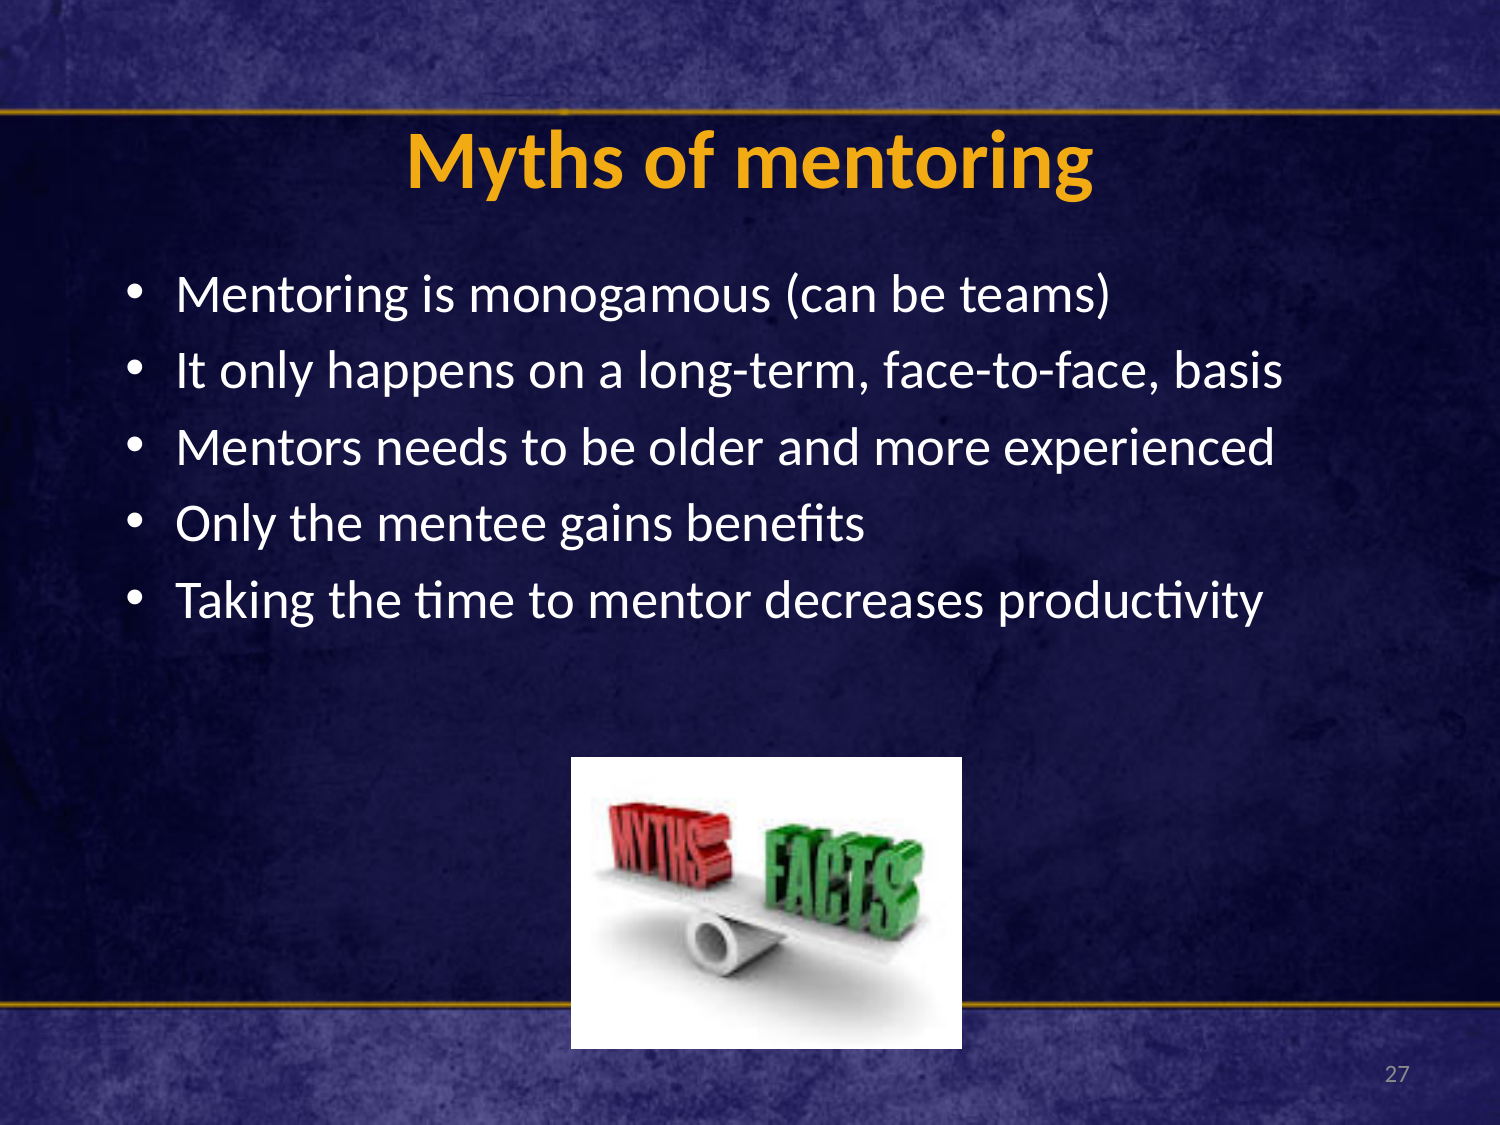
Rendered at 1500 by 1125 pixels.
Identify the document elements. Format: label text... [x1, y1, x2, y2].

title Myths of mentoring [74, 60, 1426, 249]
picture [0, 0, 1500, 1125]
list Mentoring is monogamous (can be teams) It only happens on a long-term, face-to-face, basis Mentors needs to be older and more experienced Only the mentee gains benefits Taking the time to mentor decreases productivity [110, 249, 1303, 821]
slide_number 27 [1074, 1042, 1425, 1103]
